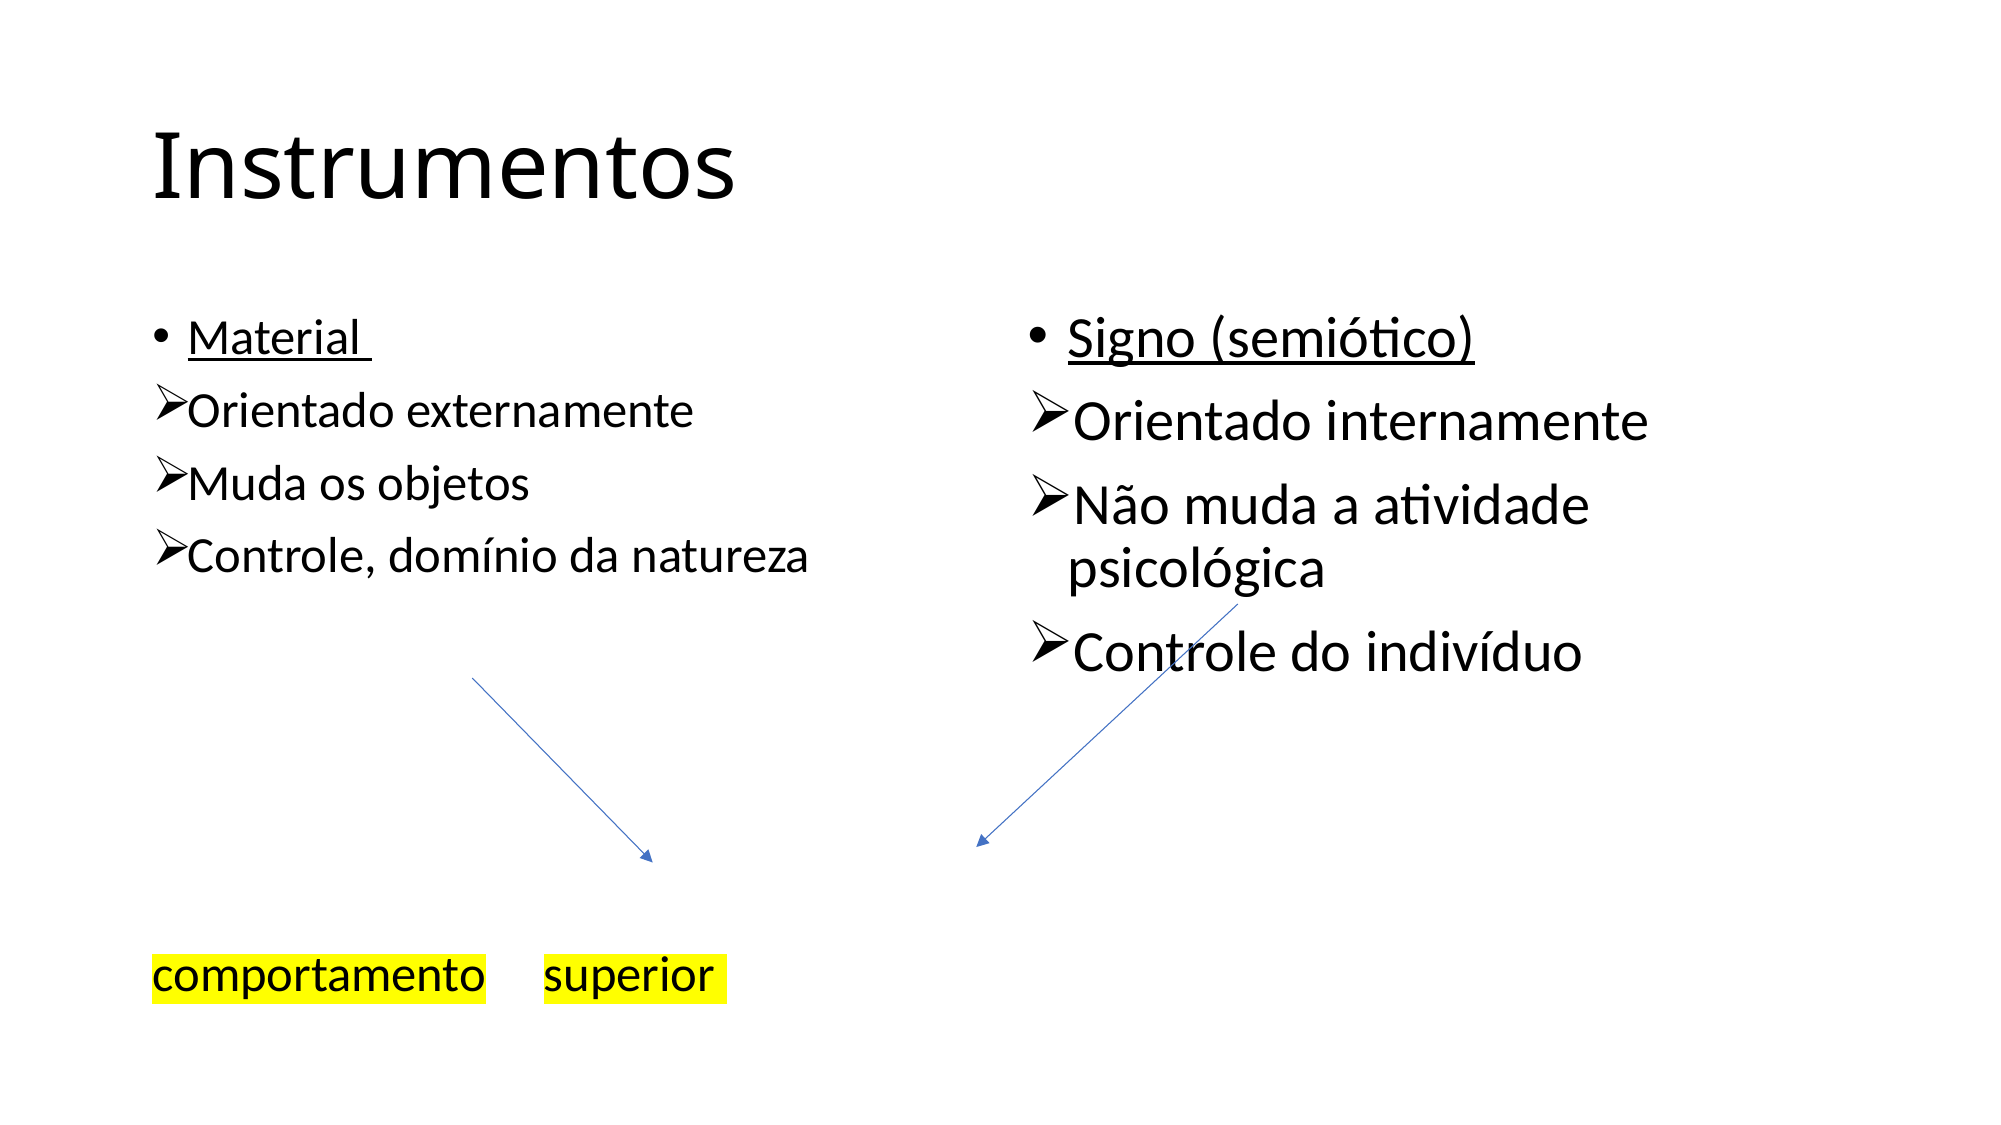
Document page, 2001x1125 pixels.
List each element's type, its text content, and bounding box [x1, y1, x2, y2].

list Material Orientado externamente Muda os objetos Controle, domínio da natureza comportamento superior [137, 303, 988, 1018]
title Instrumentos [137, 59, 1863, 278]
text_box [472, 677, 653, 863]
list Signo (semiótico) Orientado internamente Não muda a atividade psicológica Controle do indivíduo [1012, 299, 1863, 1014]
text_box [976, 604, 1238, 848]
